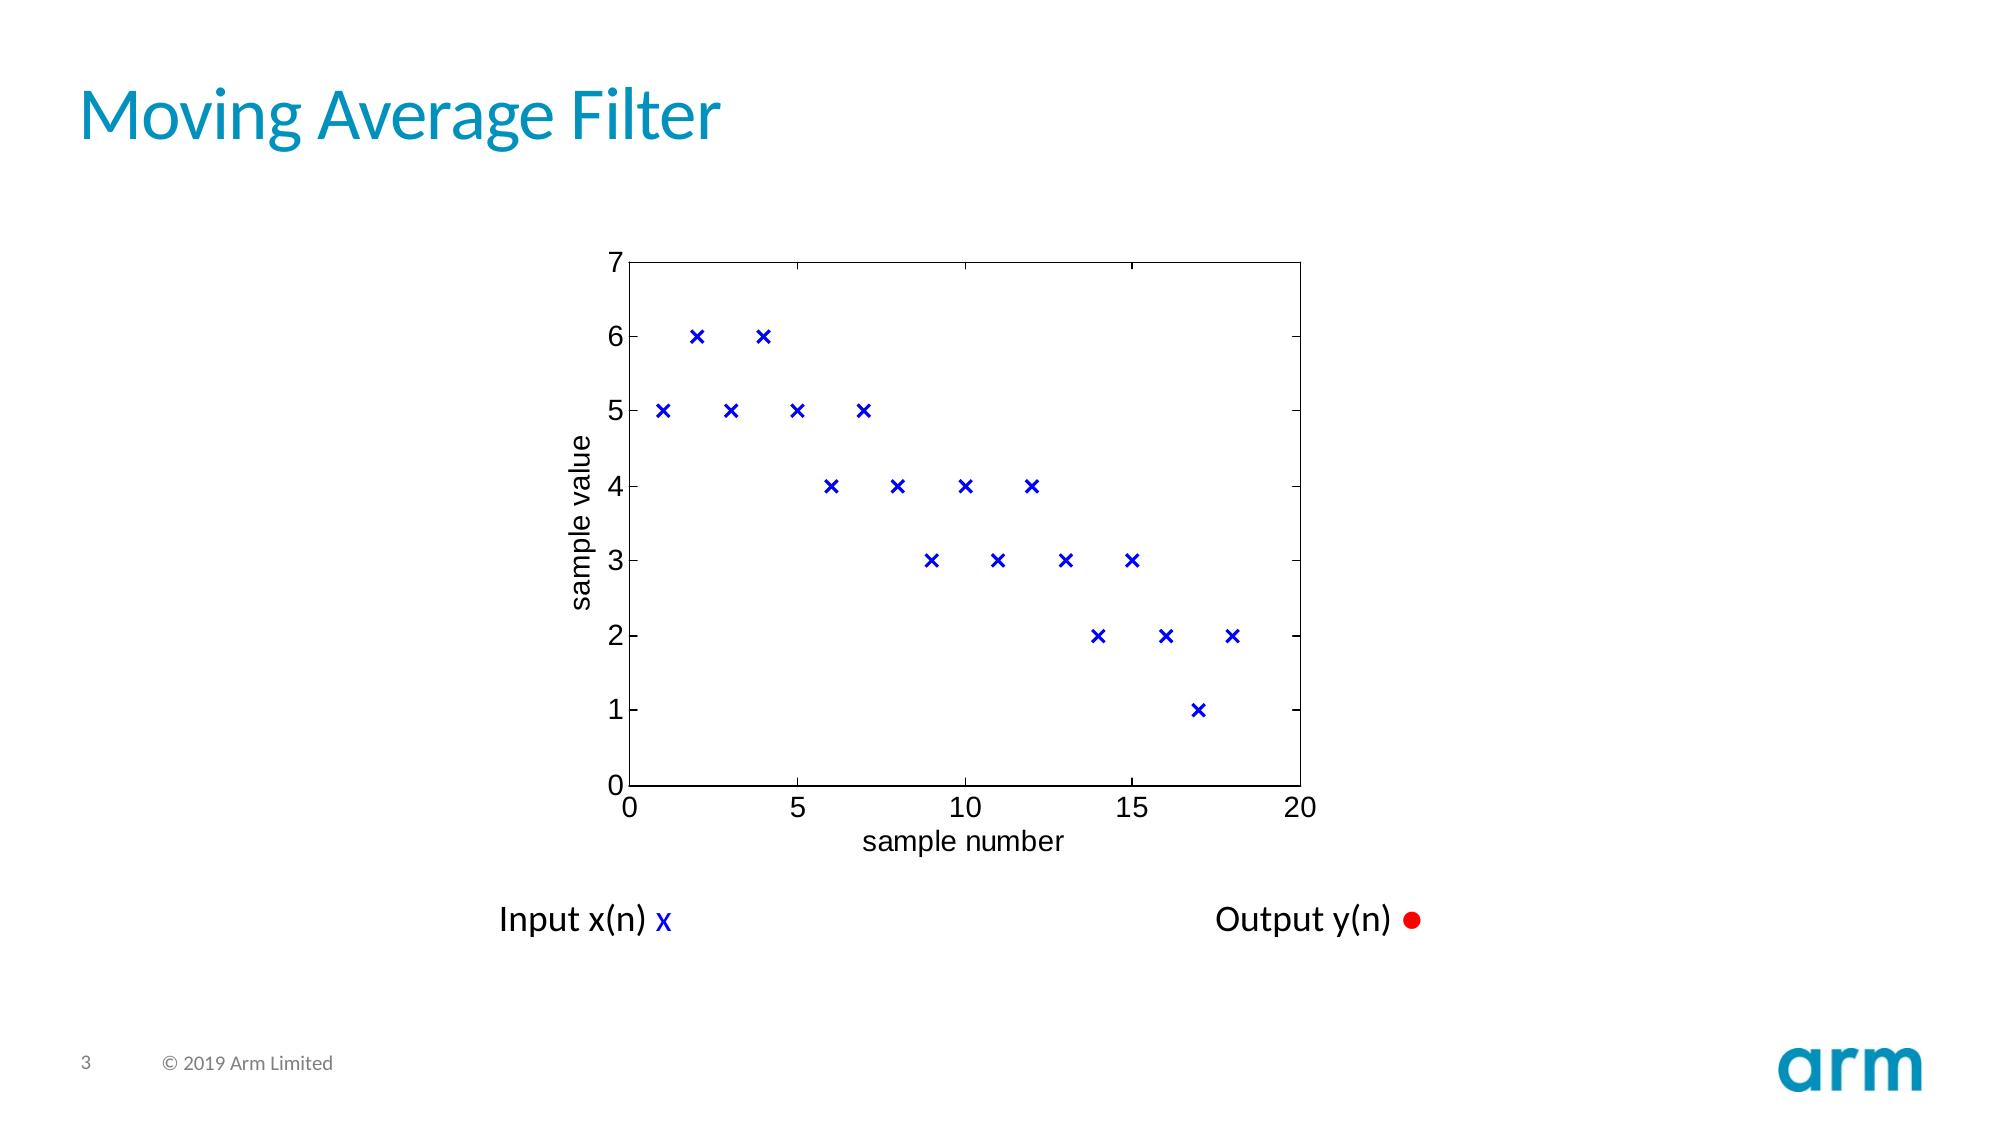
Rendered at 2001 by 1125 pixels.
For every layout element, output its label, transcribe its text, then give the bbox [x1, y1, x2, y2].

picture [1778, 1072, 1794, 1092]
title Moving Average Filter [78, 78, 1922, 186]
text_box Input x(n) x [484, 886, 687, 946]
picture [1889, 1048, 1903, 1053]
picture [1803, 1048, 1922, 1092]
picture [1778, 1048, 1794, 1067]
picture [518, 213, 1383, 862]
text_box Output y(n) ● [1200, 886, 1439, 946]
picture [1911, 1048, 1922, 1062]
picture [1788, 1056, 1812, 1083]
